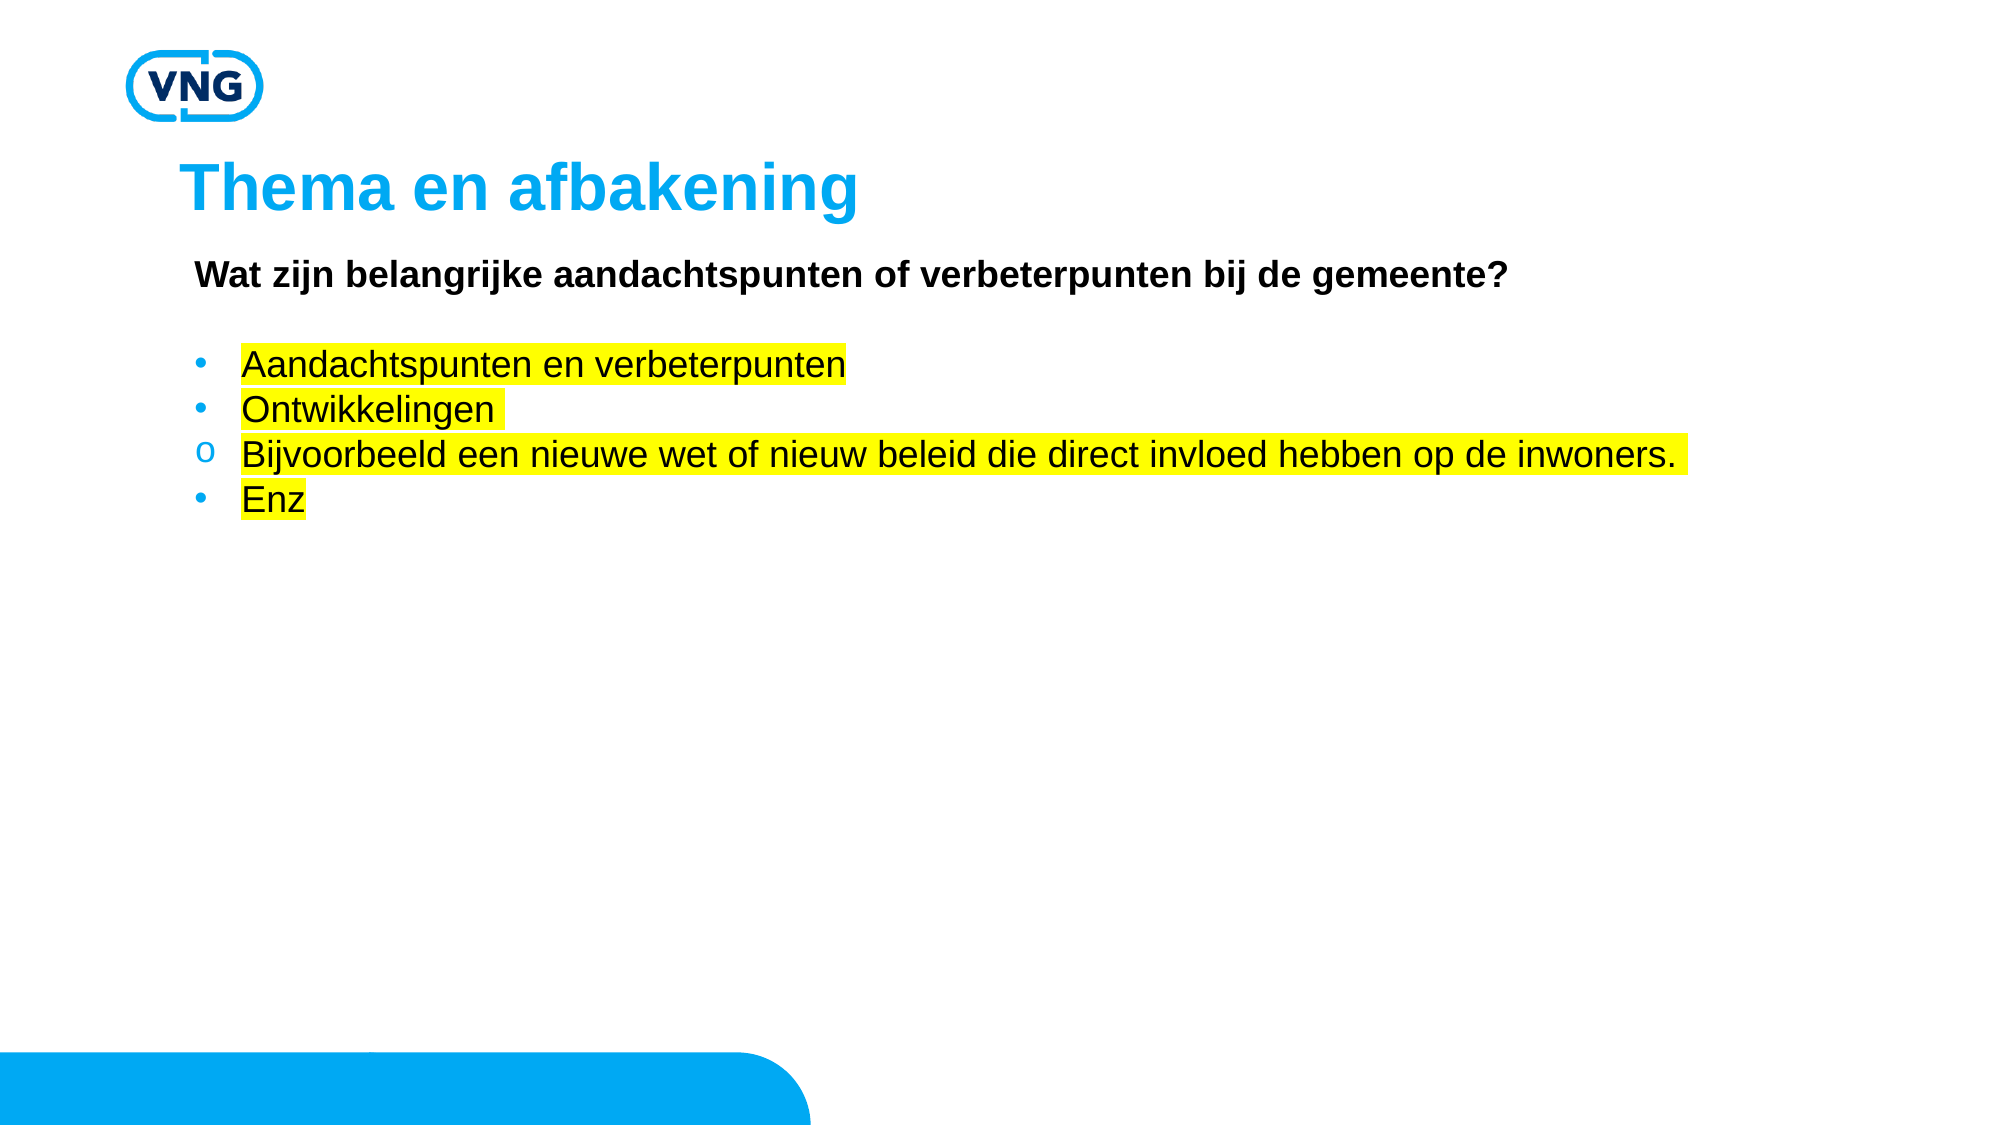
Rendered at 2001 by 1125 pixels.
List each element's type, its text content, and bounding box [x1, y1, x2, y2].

text_box Wat zijn belangrijke aandachtspunten of verbeterpunten bij de gemeente? Aandachtspunten en verbeterpunten Ontwikkelingen Bijvoorbeeld een nieuwe wet of nieuw beleid die direct invloed hebben op de inwoners. Enz [179, 242, 1821, 573]
text_box Thema en afbakening [179, 152, 1659, 248]
picture [79, 0, 433, 202]
